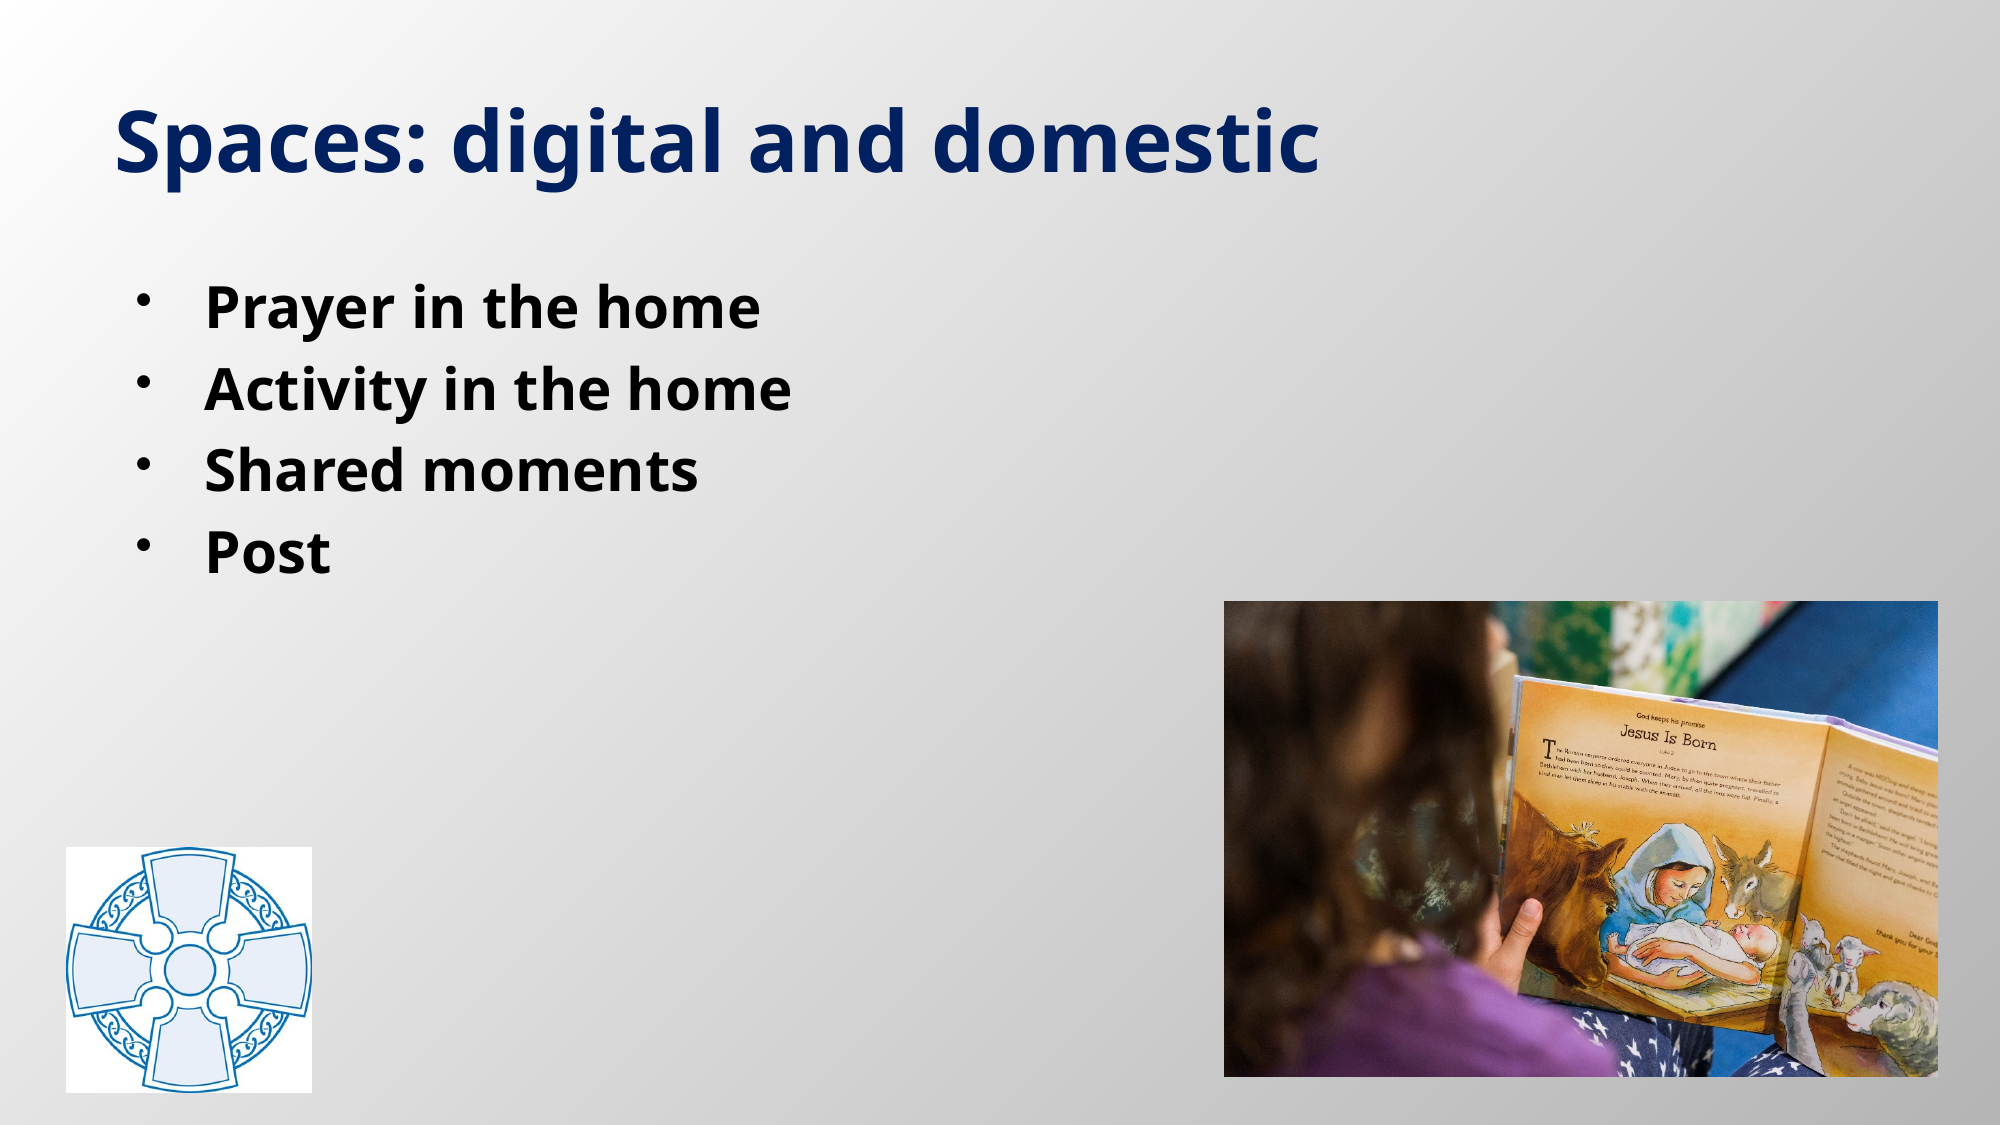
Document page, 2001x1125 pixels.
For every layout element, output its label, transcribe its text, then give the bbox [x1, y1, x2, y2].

title Spaces: digital and domestic [99, 45, 1900, 233]
picture [66, 847, 313, 1094]
list Prayer in the home Activity in the home Shared moments Post [99, 262, 1900, 1035]
picture [1224, 600, 1938, 1077]
